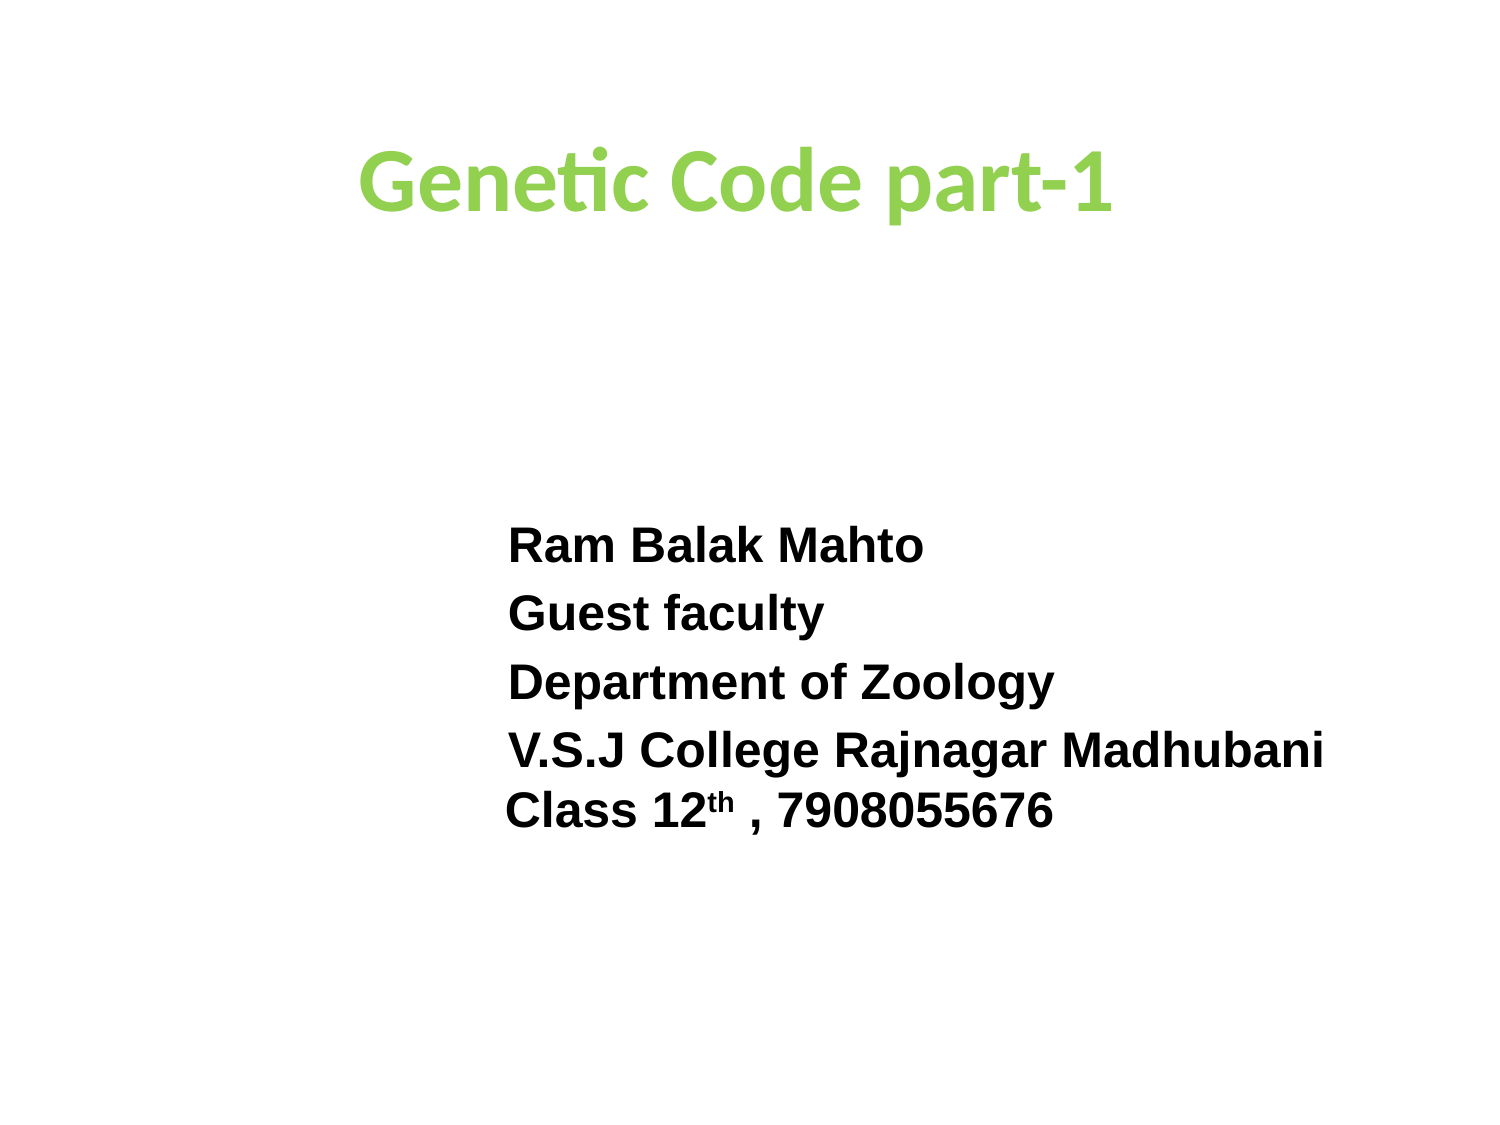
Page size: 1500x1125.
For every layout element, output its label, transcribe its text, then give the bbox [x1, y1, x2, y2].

subtitle Genetic Code part-1 [212, 112, 1263, 250]
title Ram Balak Mahto Guest faculty Department of Zoology V.S.J College Rajnagar Madhubani Class 12th , 7908055676 [474, 512, 1463, 838]
